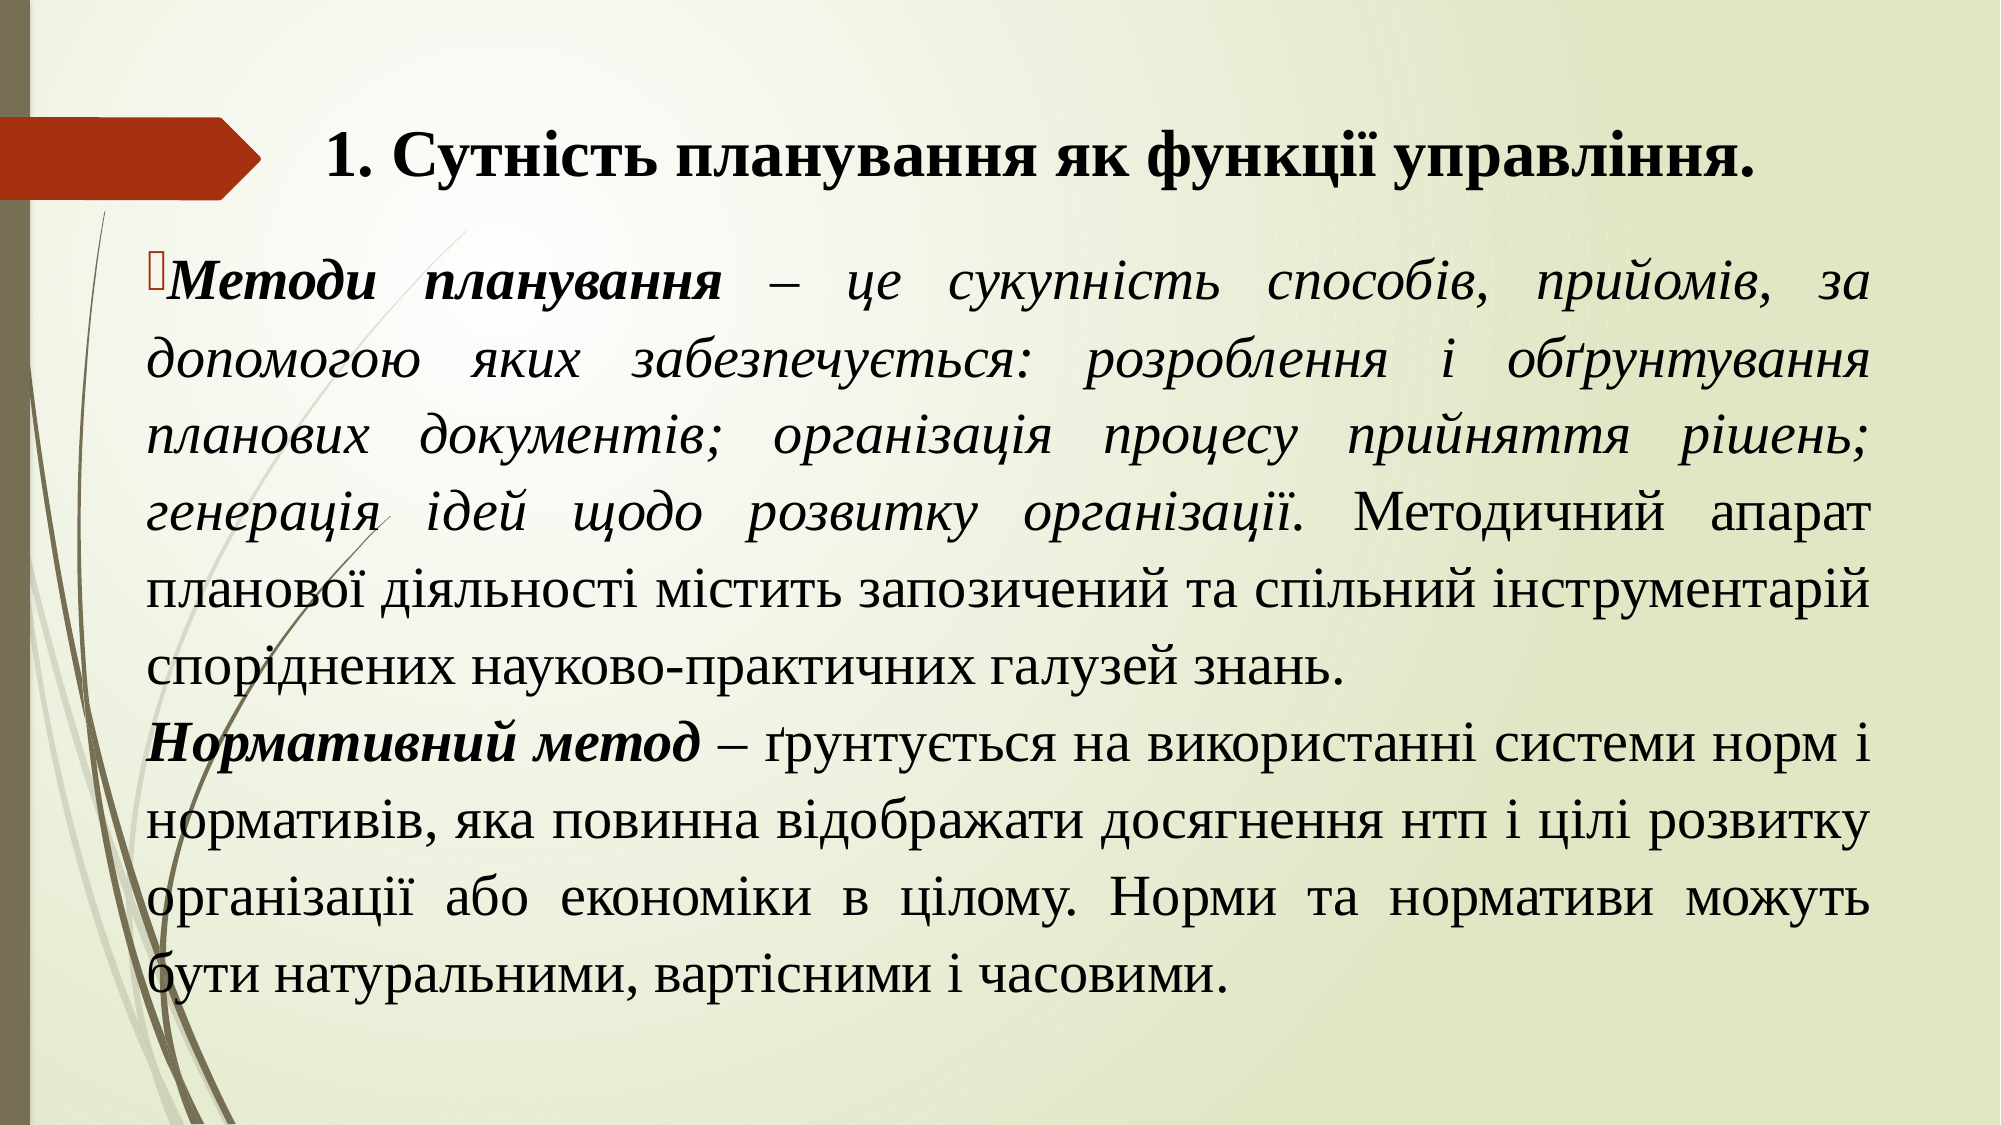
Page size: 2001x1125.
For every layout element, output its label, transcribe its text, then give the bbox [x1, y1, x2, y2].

list Методи планування – це сукупність способів, прийомів, за допомогою яких забезпечується: розроблення і обґрунтування планових документів; організація процесу прийняття рішень; генерація ідей щодо розвитку організації. Методичний апарат планової діяльності містить запозичений та спільний інструментарій споріднених науково-практичних галузей знань. Нормативний метод – ґрунтується на використанні системи норм і нормативів, яка повинна відображати досягнення нтп і цілі розвитку організації або економіки в цілому. Норми та нормативи можуть бути натуральними, вартісними і часовими. [131, 227, 1888, 1012]
title 1. Сутність планування як функції управління. [309, 102, 1888, 227]
